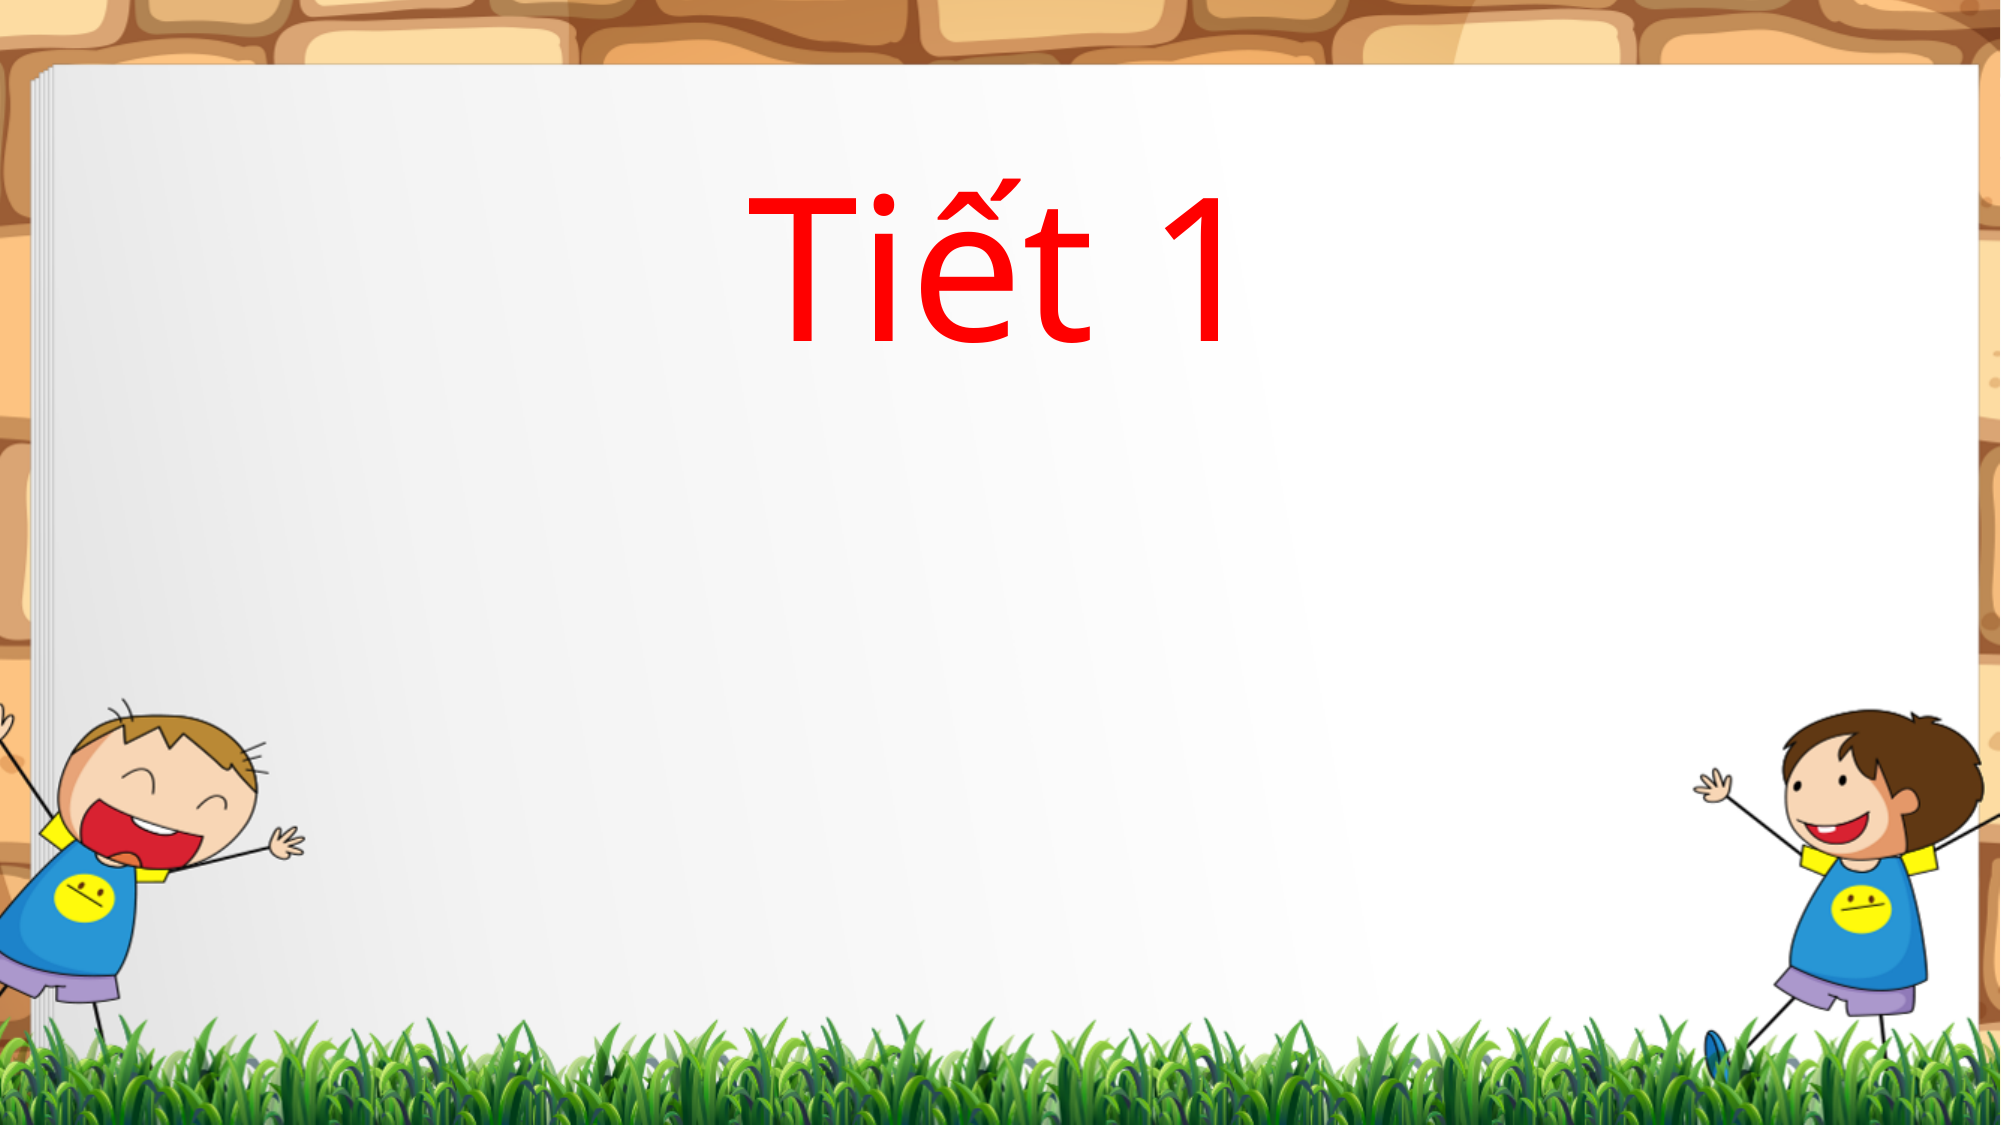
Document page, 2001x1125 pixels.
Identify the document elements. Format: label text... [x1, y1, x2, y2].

picture [0, 0, 2001, 1125]
text_box Tiết 1 [732, 134, 1504, 389]
